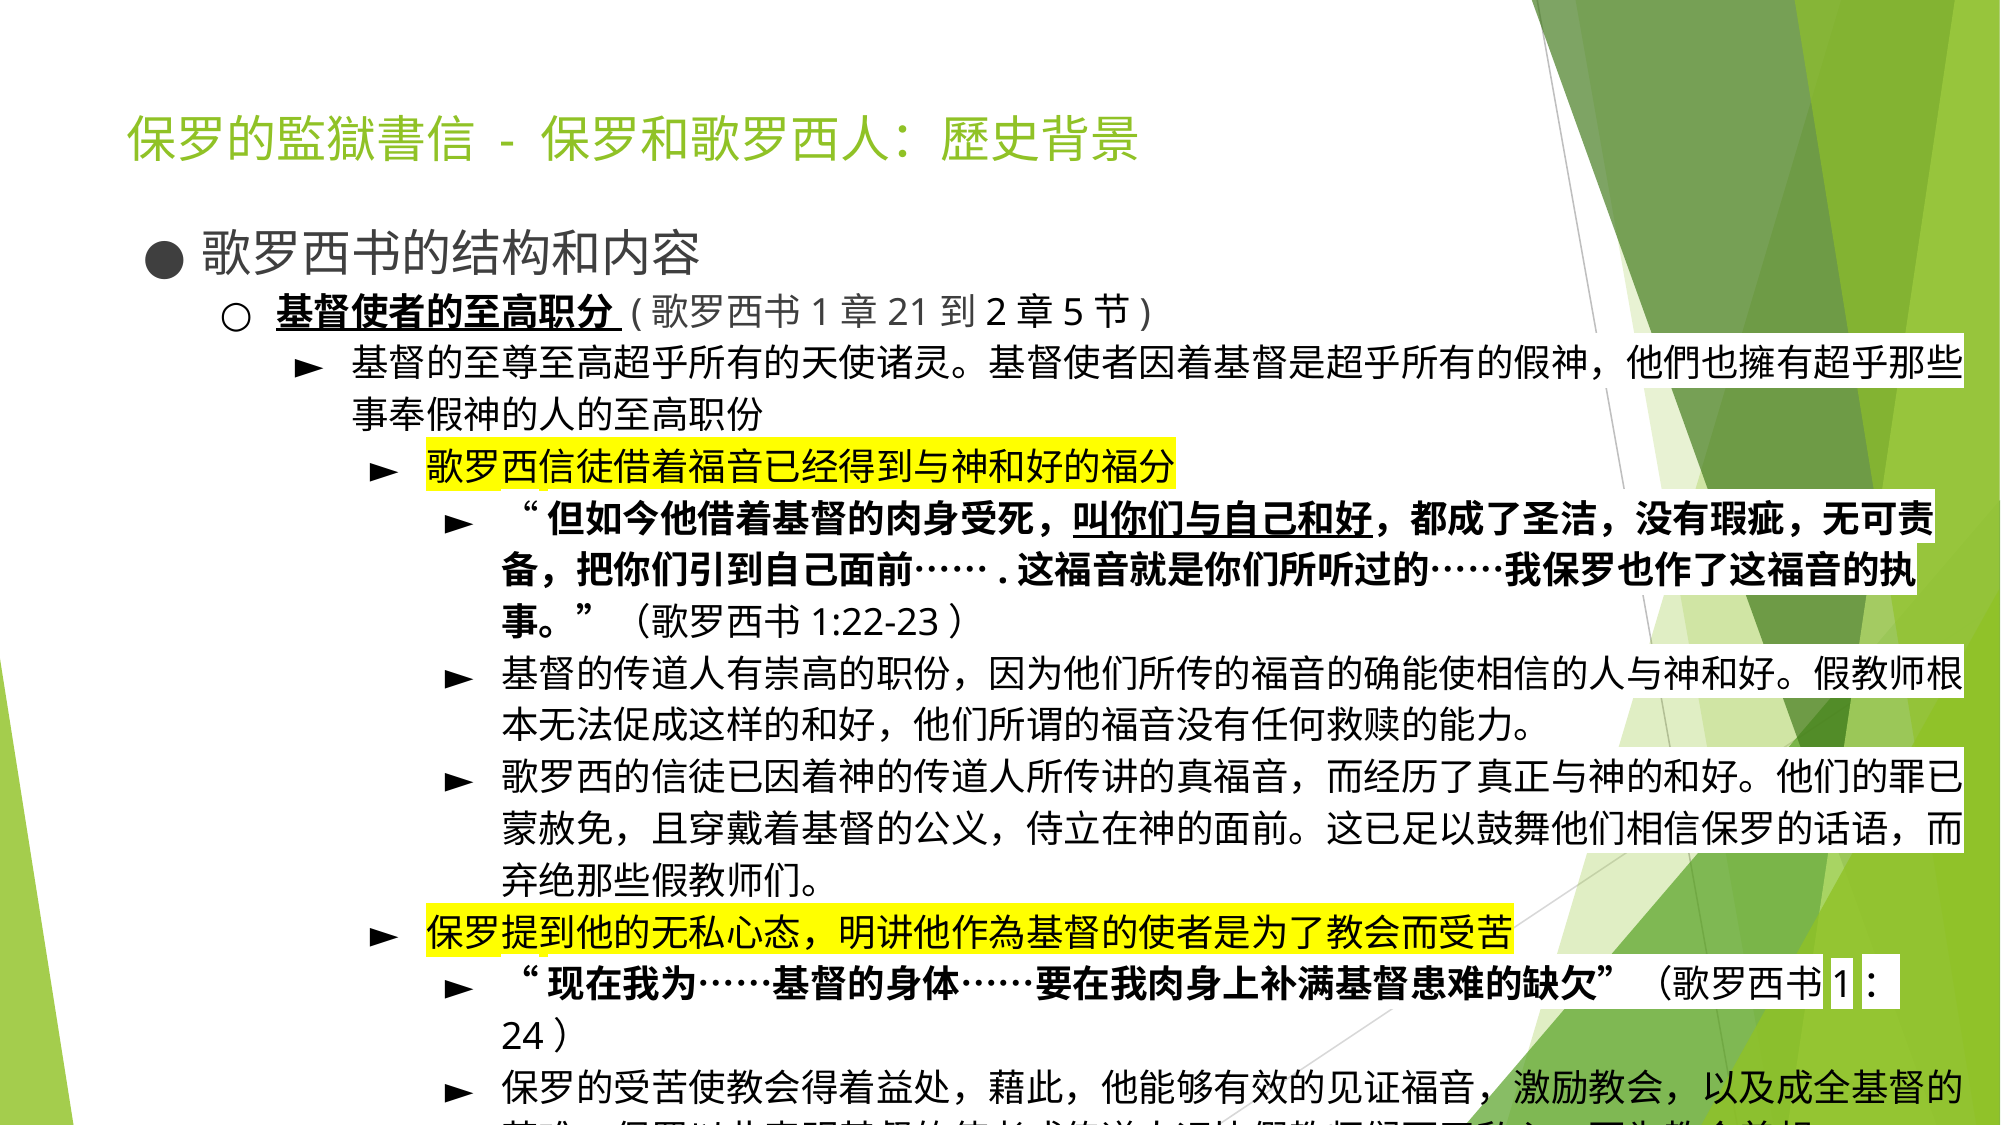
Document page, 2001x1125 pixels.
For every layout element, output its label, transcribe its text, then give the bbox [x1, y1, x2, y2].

title 保罗的監獄書信 - 保罗和歌罗西人：歷史背景 [111, 99, 1522, 192]
list 歌罗西书的结构和内容 基督使者的至高职分 (歌罗西书1章21到2章5节) 基督的至尊至高超乎所有的天使诸灵。基督使者因着基督是超乎所有的假神，他們也擁有超乎那些事奉假神的人的至高职份 歌罗西信徒借着福音已经得到与神和好的福分 “但如今他借着基督的肉身受死，叫你们与自己和好，都成了圣洁，没有瑕疵，无可责备，把你们引到自己面前…….这福音就是你们所听过的……我保罗也作了这福音的执事。”（歌罗西书1:22-23） 基督的传道人有崇高的职份，因为他们所传的福音的确能使相信的人与神和好。假教师根本无法促成这样的和好，他们所谓的福音没有任何救赎的能力。 歌罗西的信徒已因着神的传道人所传讲的真福音，而经历了真正与神的和好。他们的罪已蒙赦免，且穿戴着基督的公义，侍立在神的面前。这已足以鼓舞他们相信保罗的话语，而弃绝那些假教师们。 保罗提到他的无私心态，明讲他作為基督的使者是为了教会而受苦 “现在我为……基督的身体……要在我肉身上补满基督患难的缺欠”（歌罗西书1：24） 保罗的受苦使教会得着益处，藉此，他能够有效的见证福音，激励教会，以及成全基督的苦难。保罗以此表明基督的使者或传道人远比假教师们更无私心，更为教会着想。 [111, 204, 1992, 1112]
